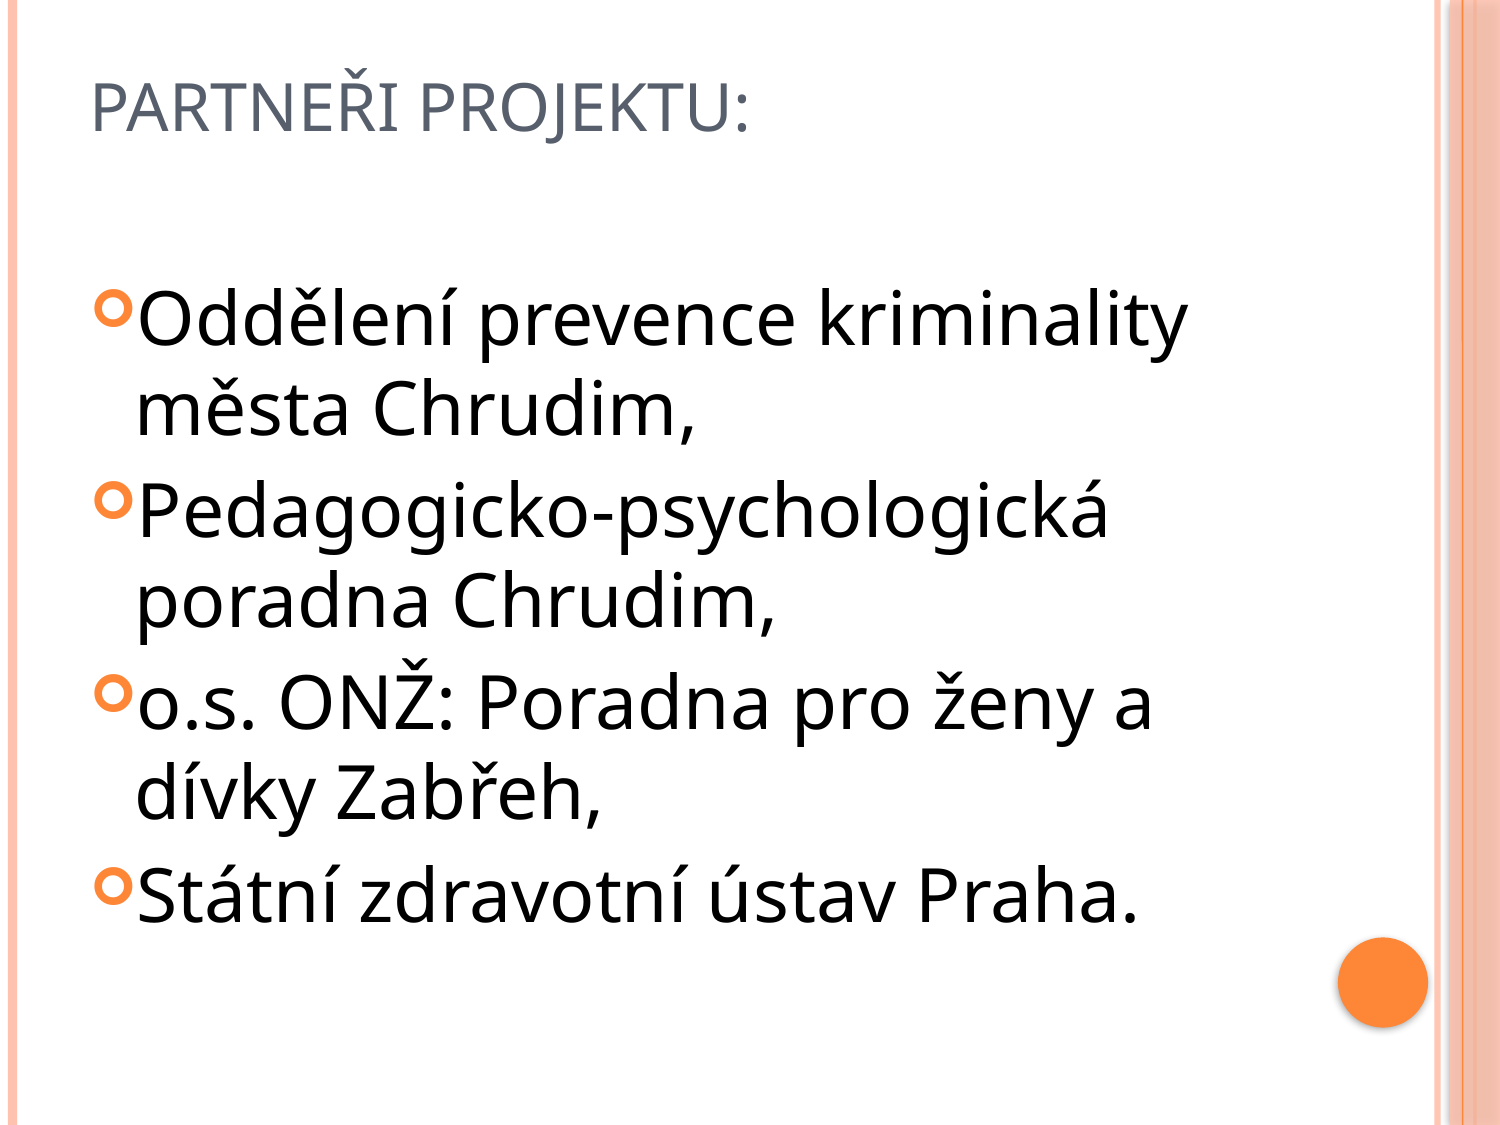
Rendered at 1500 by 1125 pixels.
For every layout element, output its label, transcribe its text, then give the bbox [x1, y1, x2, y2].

title Partneři projektu: [75, 45, 1300, 233]
list Oddělení prevence kriminality města Chrudim, Pedagogicko-psychologická poradna Chrudim, o.s. ONŽ: Poradna pro ženy a dívky Zabřeh, Státní zdravotní ústav Praha. [74, 262, 1301, 1063]
